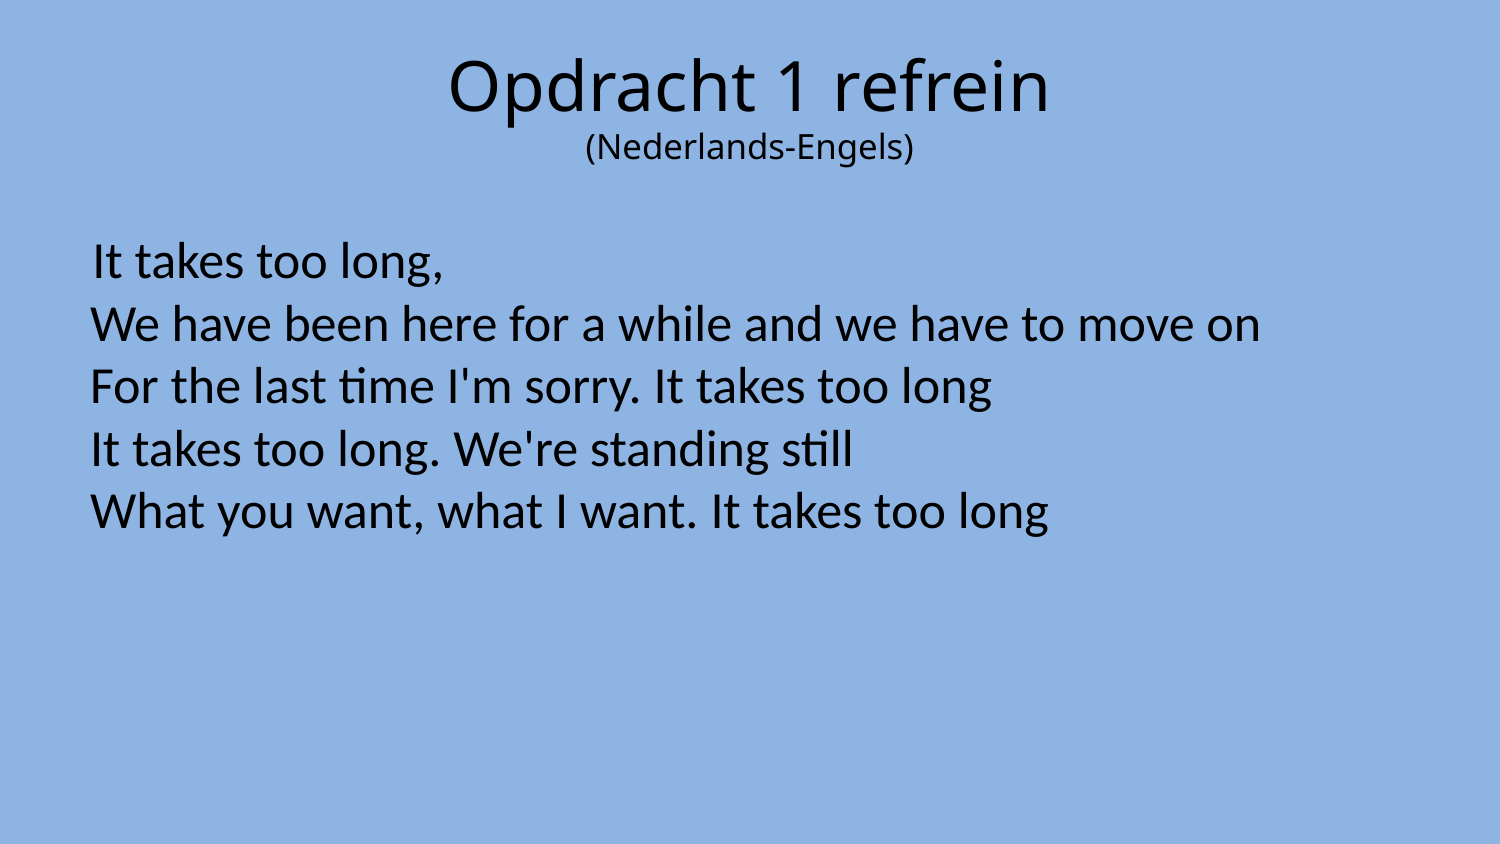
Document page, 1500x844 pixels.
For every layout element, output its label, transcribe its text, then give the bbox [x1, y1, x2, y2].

list It takes too long, We have been here for a while and we have to move on For the last time I'm sorry. It takes too long It takes too long. We're standing still What you want, what I want. It takes too long [75, 219, 1425, 777]
title Opdracht 1 refrein (Nederlands-Engels) [75, 33, 1425, 175]
